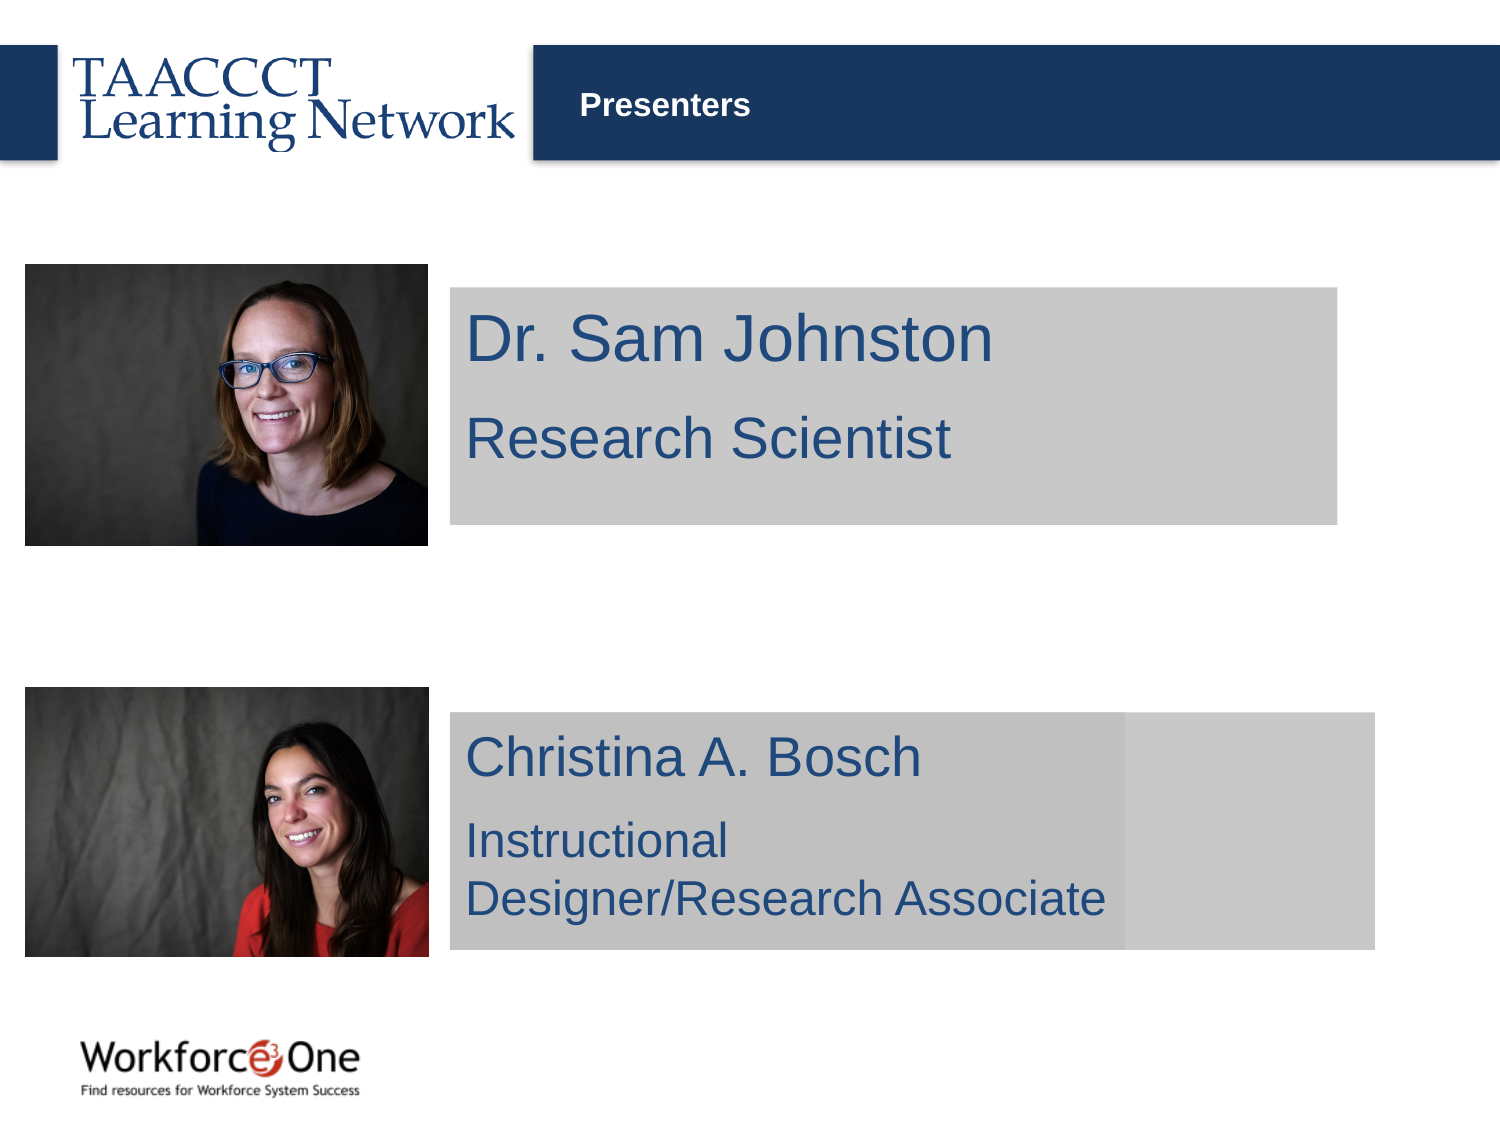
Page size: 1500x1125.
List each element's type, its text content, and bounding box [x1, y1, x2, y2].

text_box Dr. Sam Johnston Research Scientist [449, 287, 1338, 525]
picture [24, 264, 428, 547]
picture [57, 989, 384, 1125]
text_box Christina A. Bosch Instructional Designer/Research Associate [449, 712, 1125, 950]
text_box [1125, 712, 1375, 950]
picture [24, 687, 429, 957]
title Presenters [564, 45, 1425, 161]
